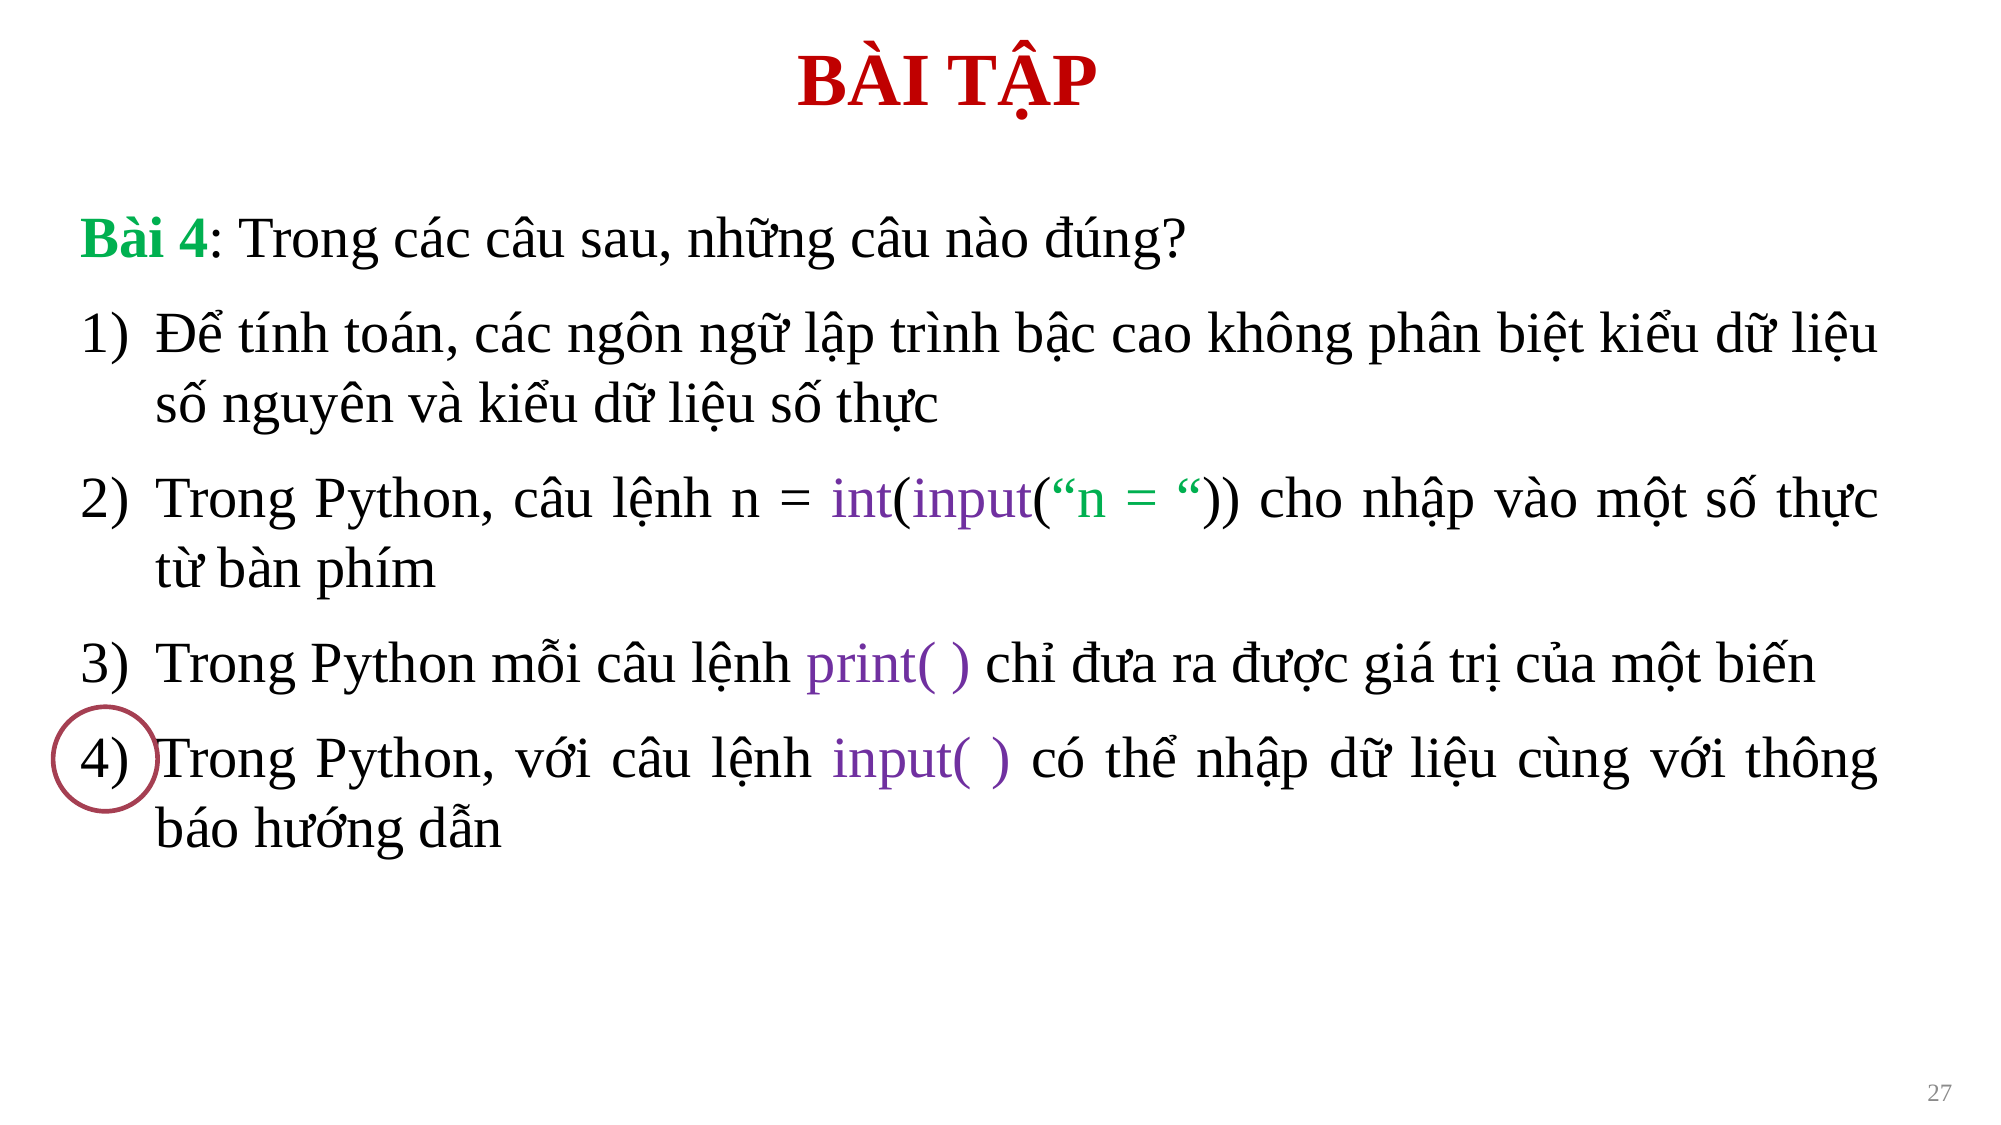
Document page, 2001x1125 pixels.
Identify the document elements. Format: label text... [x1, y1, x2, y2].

text_box Bài 4: Trong các câu sau, những câu nào đúng? Để tính toán, các ngôn ngữ lập trình bậc cao không phân biệt kiểu dữ liệu số nguyên và kiểu dữ liệu số thực Trong Python, câu lệnh n = int(input(“n = “)) cho nhập vào một số thực từ bàn phím Trong Python mỗi câu lệnh print( ) chỉ đưa ra được giá trị của một biến Trong Python, với câu lệnh input( ) có thể nhập dữ liệu cùng với thông báo hướng dẫn [65, 191, 1895, 933]
title BÀI TẬP [85, 12, 1811, 139]
text_box [52, 705, 159, 813]
slide_number 27 [1894, 1061, 1968, 1121]
